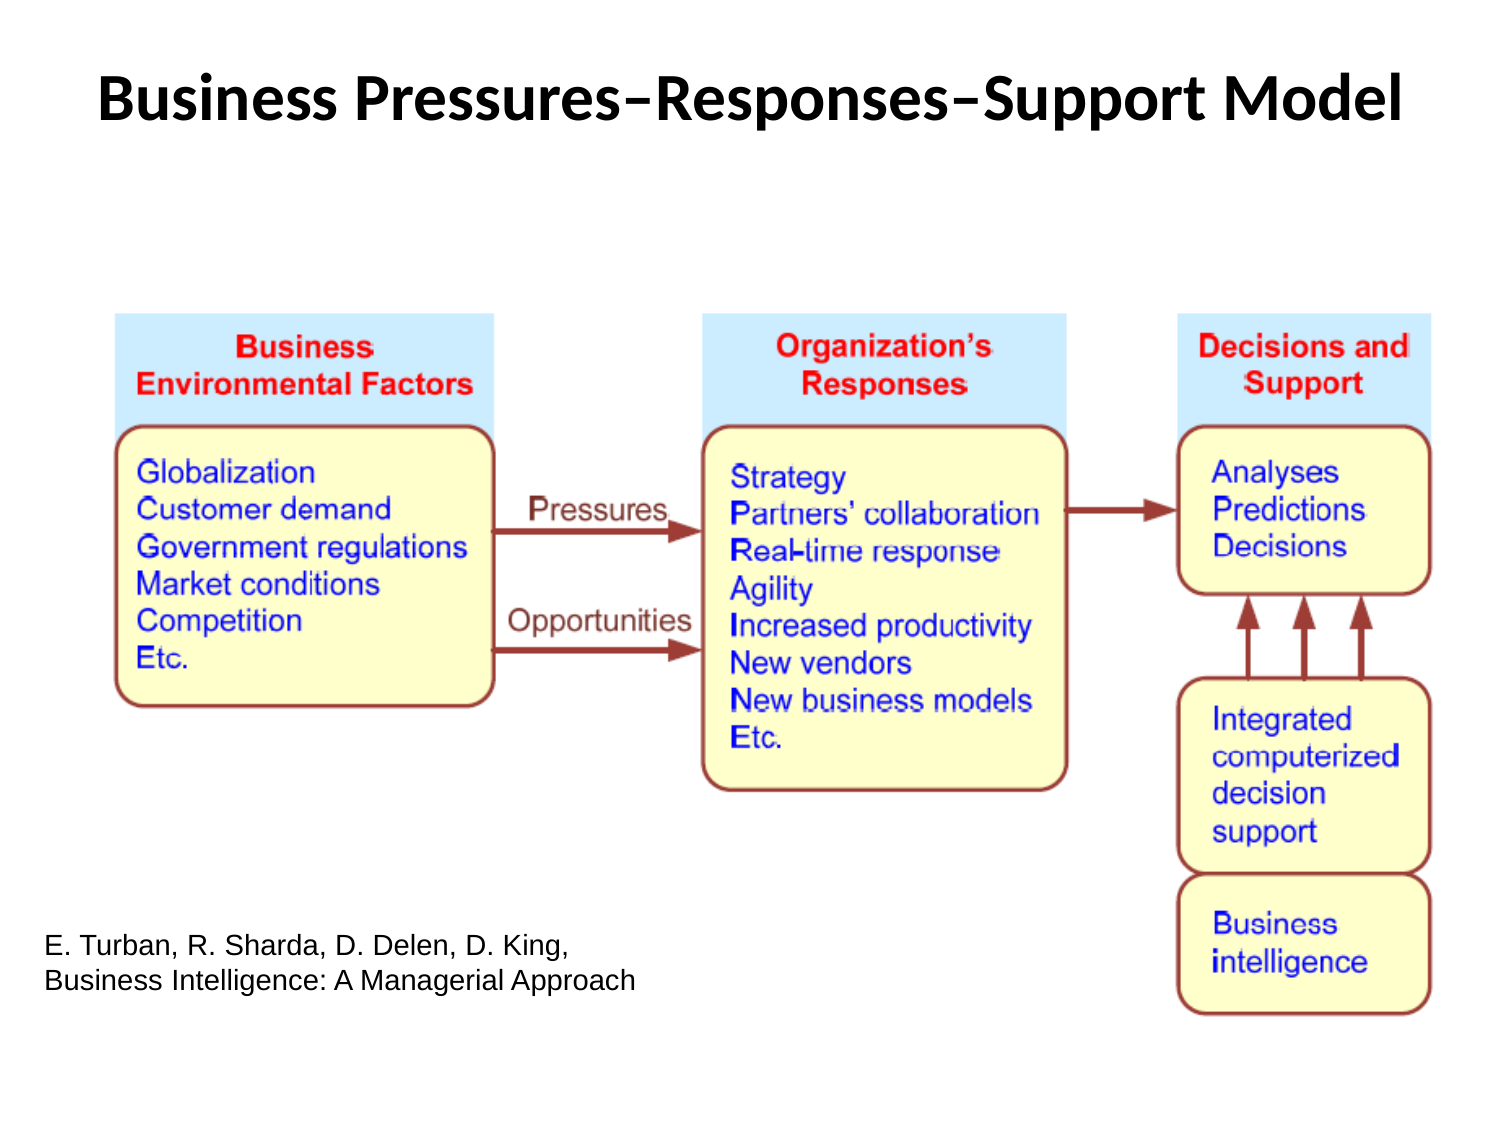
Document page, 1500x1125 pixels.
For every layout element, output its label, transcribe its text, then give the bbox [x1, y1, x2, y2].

title Business Pressures–Responses–Support Model [76, 19, 1427, 169]
picture [99, 299, 1451, 1026]
text_box E. Turban, R. Sharda, D. Delen, D. King, Business Intelligence: A Managerial Approach [29, 918, 94, 1004]
